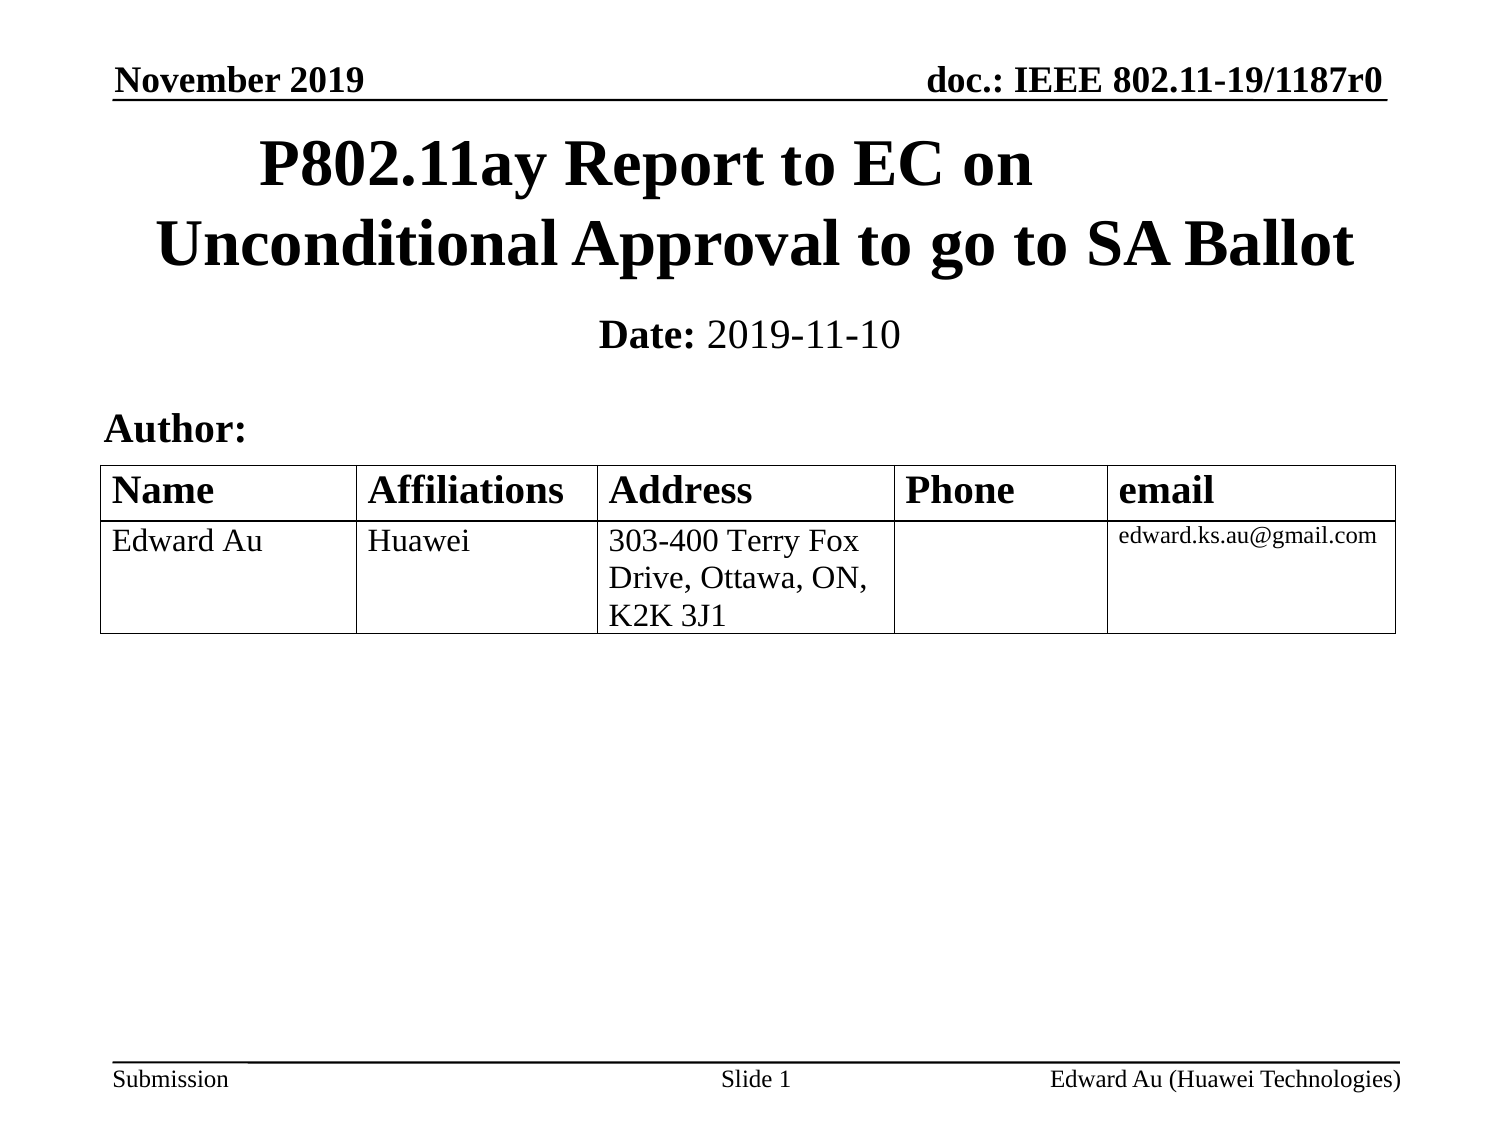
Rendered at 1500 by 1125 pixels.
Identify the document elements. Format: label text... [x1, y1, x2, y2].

text_box Author: [88, 393, 326, 457]
footer Edward Au (Huawei Technologies) [1044, 1061, 1402, 1093]
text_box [85, 464, 1424, 906]
title P802.11ay Report to EC on Unconditional Approval to go to SA Ballot [76, 150, 1435, 327]
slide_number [114, 54, 368, 101]
list Date: 2019-11-10 [112, 298, 1388, 362]
slide_number Slide 1 [712, 1061, 800, 1093]
